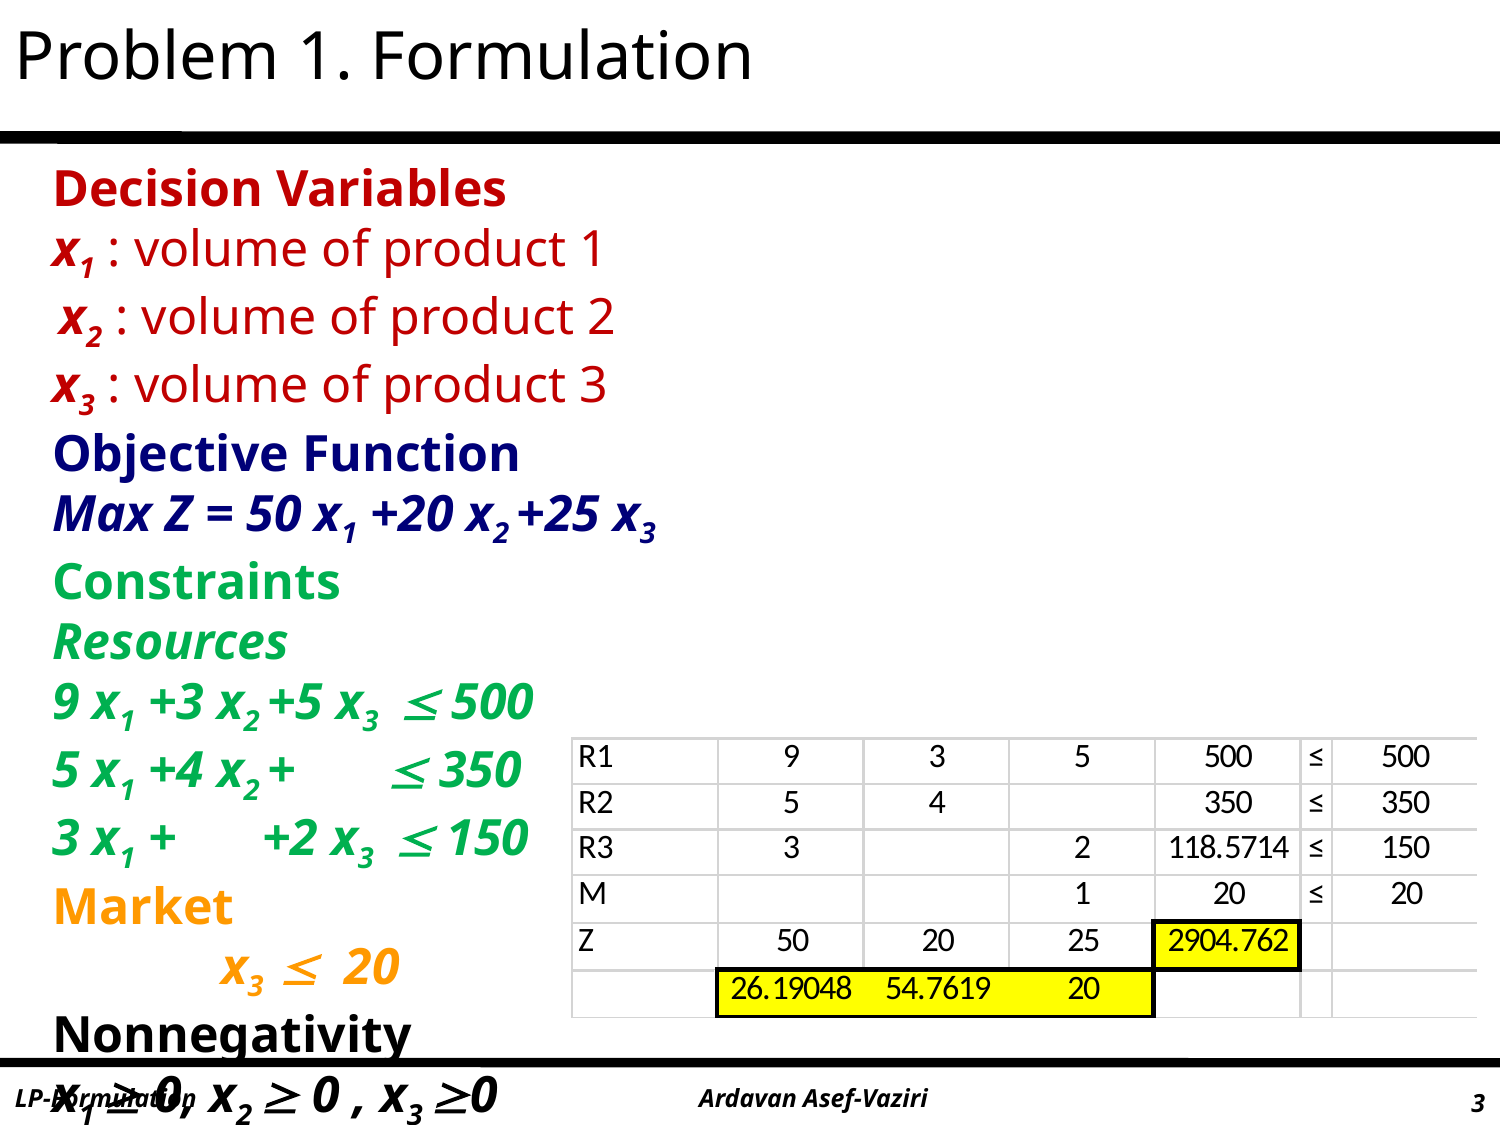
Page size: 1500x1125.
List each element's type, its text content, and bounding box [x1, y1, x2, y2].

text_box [570, 737, 1480, 1020]
text_box Decision Variables x1 : volume of product 1 x2 : volume of product 2 x3 : volume of product 3 Objective Function Max Z = 50 x1 +20 x2 +25 x3 Constraints Resources 9 x1 +3 x2 +5 x3  500 5 x1 +4 x2 +  350 3 x1 + +2 x3  150 Market x3  20 Nonnegativity x1  0, x2  0 , x3 0 [37, 148, 782, 1125]
text_box Problem 1. Formulation [0, 5, 1500, 100]
